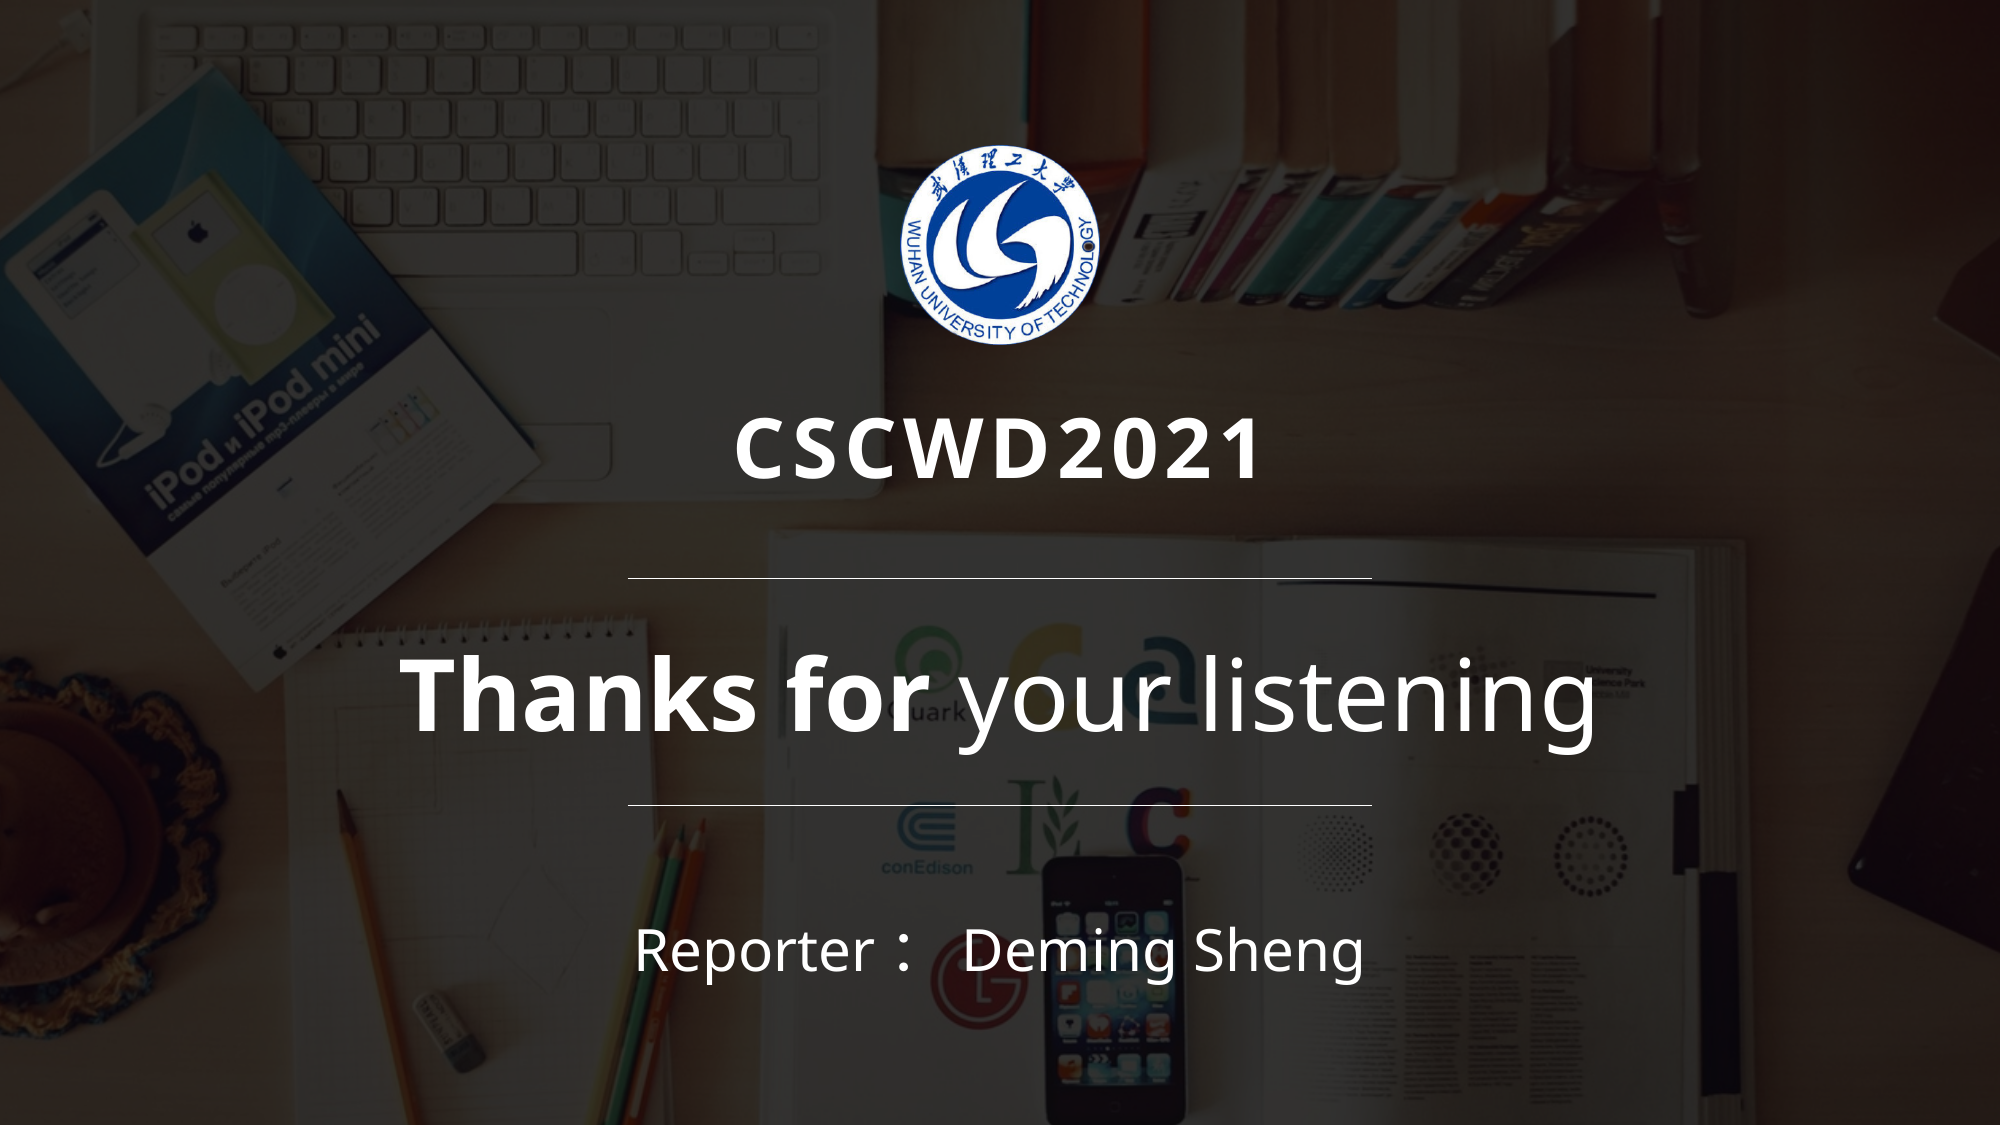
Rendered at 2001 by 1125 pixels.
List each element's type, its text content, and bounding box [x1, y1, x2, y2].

picture [0, 0, 2000, 1125]
text_box CSCWD2021 [99, 395, 1900, 495]
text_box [399, 578, 1600, 806]
text_box Reporter：Deming Sheng [618, 905, 1381, 991]
